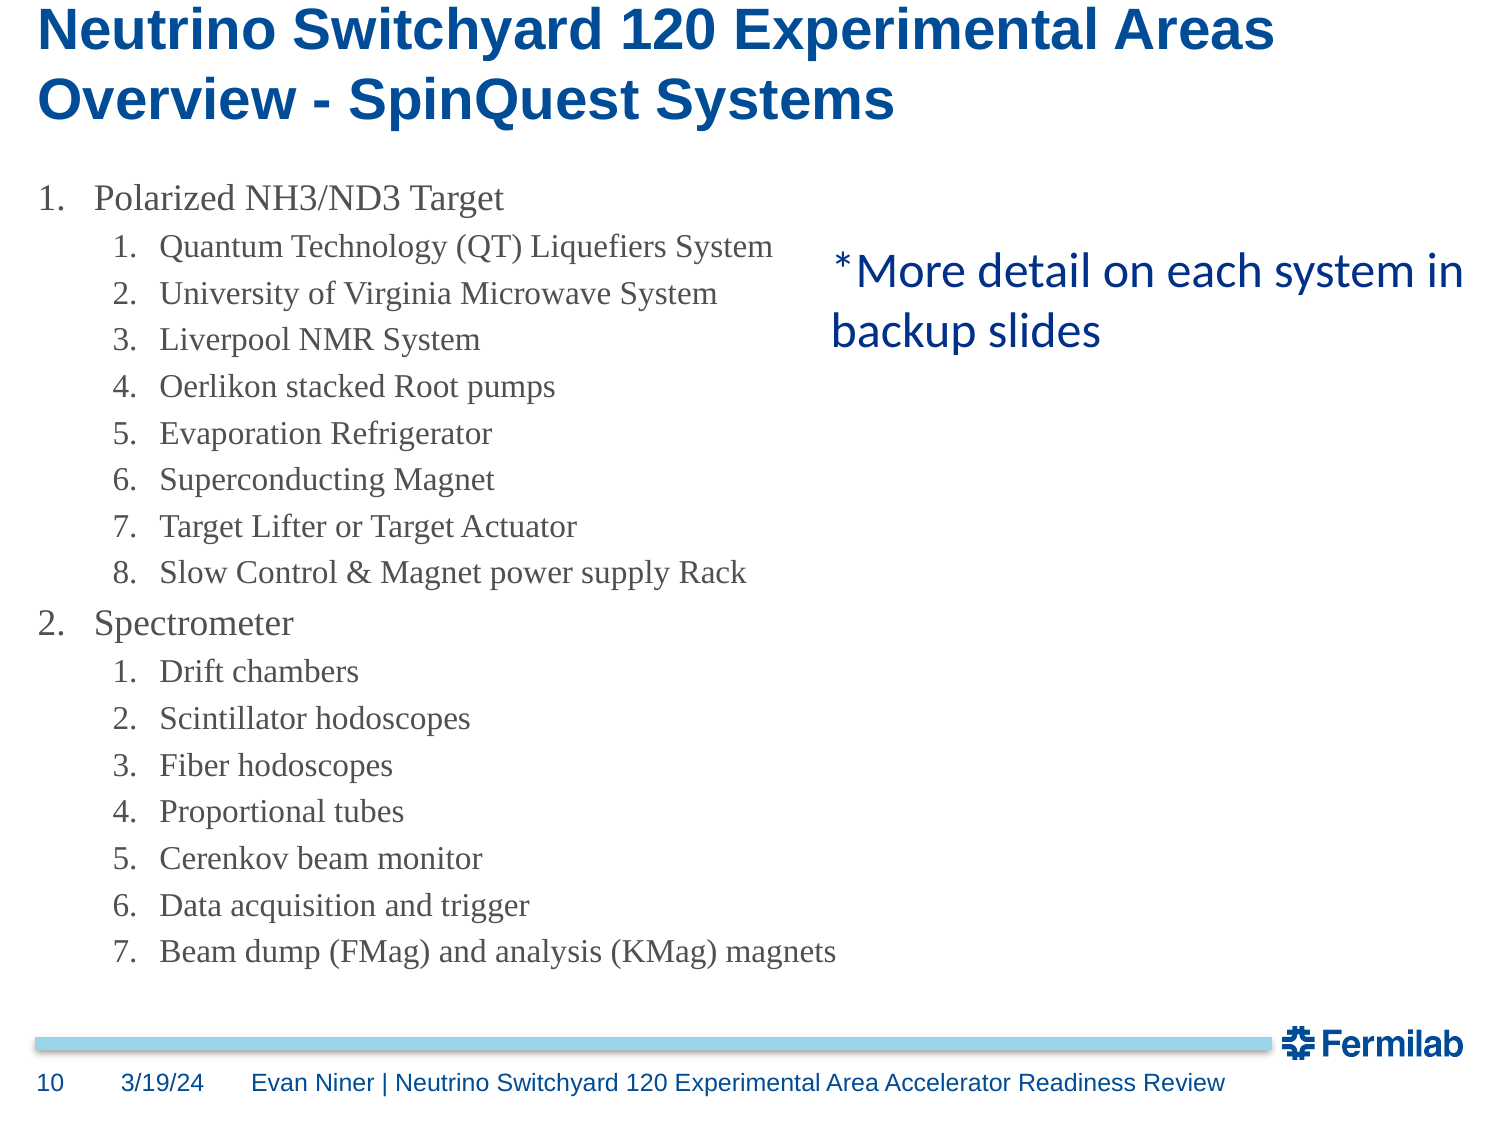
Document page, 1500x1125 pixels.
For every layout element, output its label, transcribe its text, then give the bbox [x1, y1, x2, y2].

slide_number 10 [36, 1066, 105, 1106]
title Neutrino Switchyard 120 Experimental Areas Overview - SpinQuest Systems [37, 60, 1463, 132]
list Polarized NH3/ND3 Target Quantum Technology (QT) Liquefiers System University of Virginia Microwave System Liverpool NMR System Oerlikon stacked Root pumps Evaporation Refrigerator Superconducting Magnet Target Lifter or Target Actuator Slow Control & Magnet power supply Rack Spectrometer Drift chambers Scintillator hodoscopes Fiber hodoscopes Proportional tubes Cerenkov beam monitor Data acquisition and trigger Beam dump (FMag) and analysis (KMag) magnets [37, 172, 1481, 457]
picture [1282, 1026, 1463, 1060]
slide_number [120, 1066, 251, 1107]
footer Evan Niner | Neutrino Switchyard 120 Experimental Area Accelerator Readiness Review [251, 1066, 1279, 1107]
text_box *More detail on each system in backup slides [815, 230, 1481, 365]
